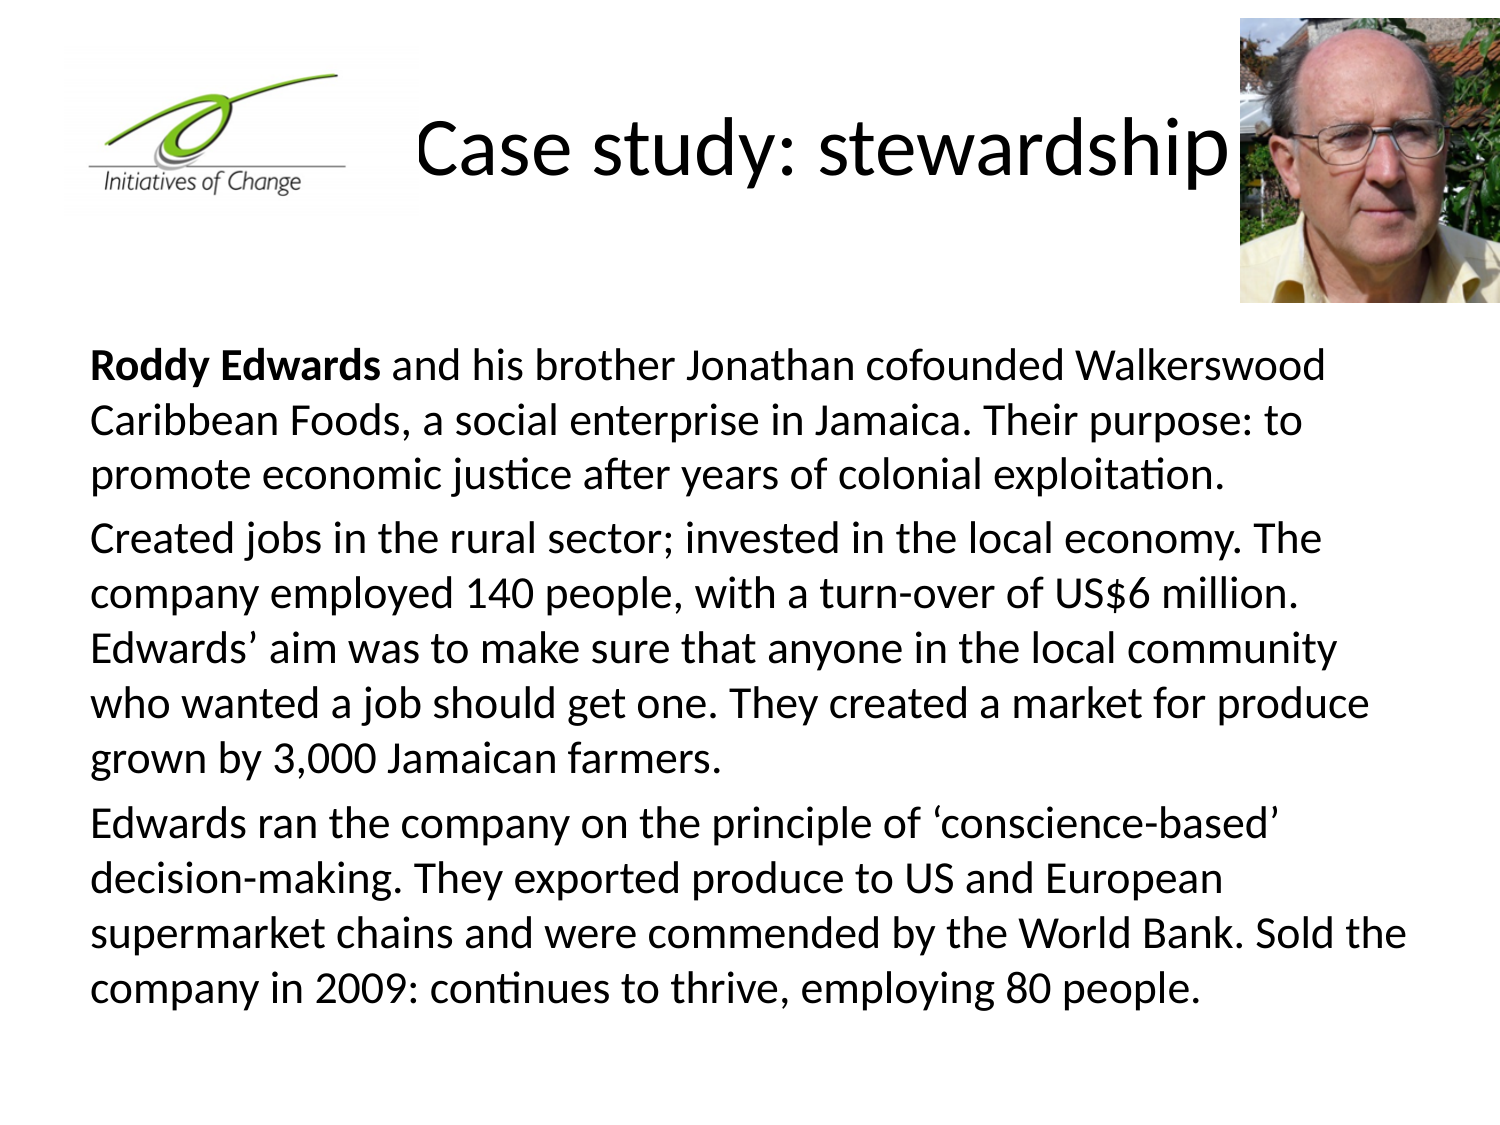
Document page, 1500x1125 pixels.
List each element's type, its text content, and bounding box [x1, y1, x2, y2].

title Case study: stewardship [74, 44, 1234, 233]
picture [1239, 18, 1500, 303]
list Roddy Edwards and his brother Jonathan cofounded Walkerswood Caribbean Foods, a social enterprise in Jamaica. Their purpose: to promote economic justice after years of colonial exploitation. Created jobs in the rural sector; invested in the local economy. The company employed 140 people, with a turn-over of US$6 million. Edwards’ aim was to make sure that anyone in the local community who wanted a job should get one. They created a market for produce grown by 3,000 Jamaican farmers. Edwards ran the company on the principle of ‘conscience-based’ decision-making. They exported produce to US and European supermarket chains and were commended by the World Bank. Sold the company in 2009: continues to thrive, employing 80 people. [74, 262, 1426, 1006]
picture [64, 42, 419, 221]
